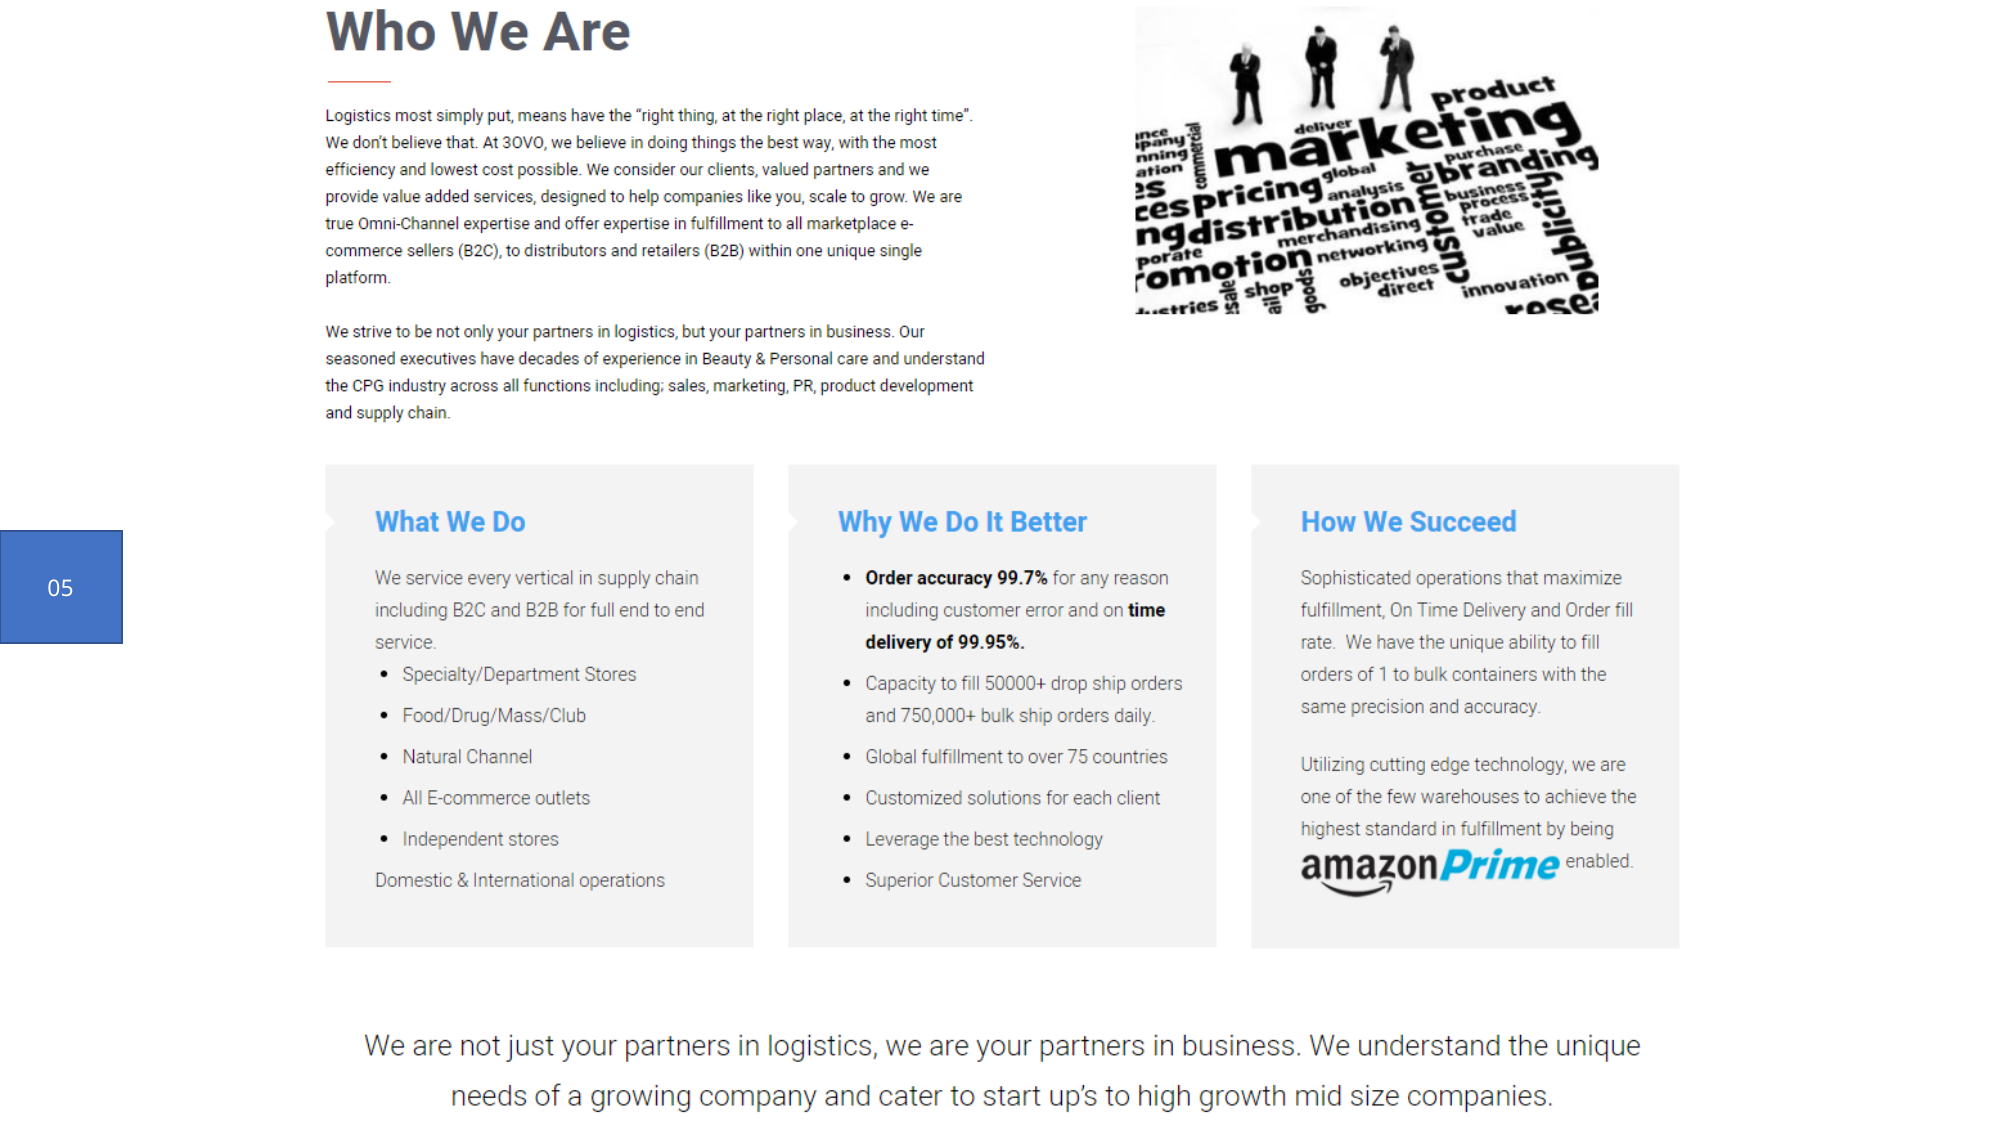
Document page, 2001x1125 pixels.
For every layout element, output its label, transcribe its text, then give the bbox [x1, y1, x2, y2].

picture [295, 0, 1704, 1125]
text_box 05 [0, 530, 123, 644]
